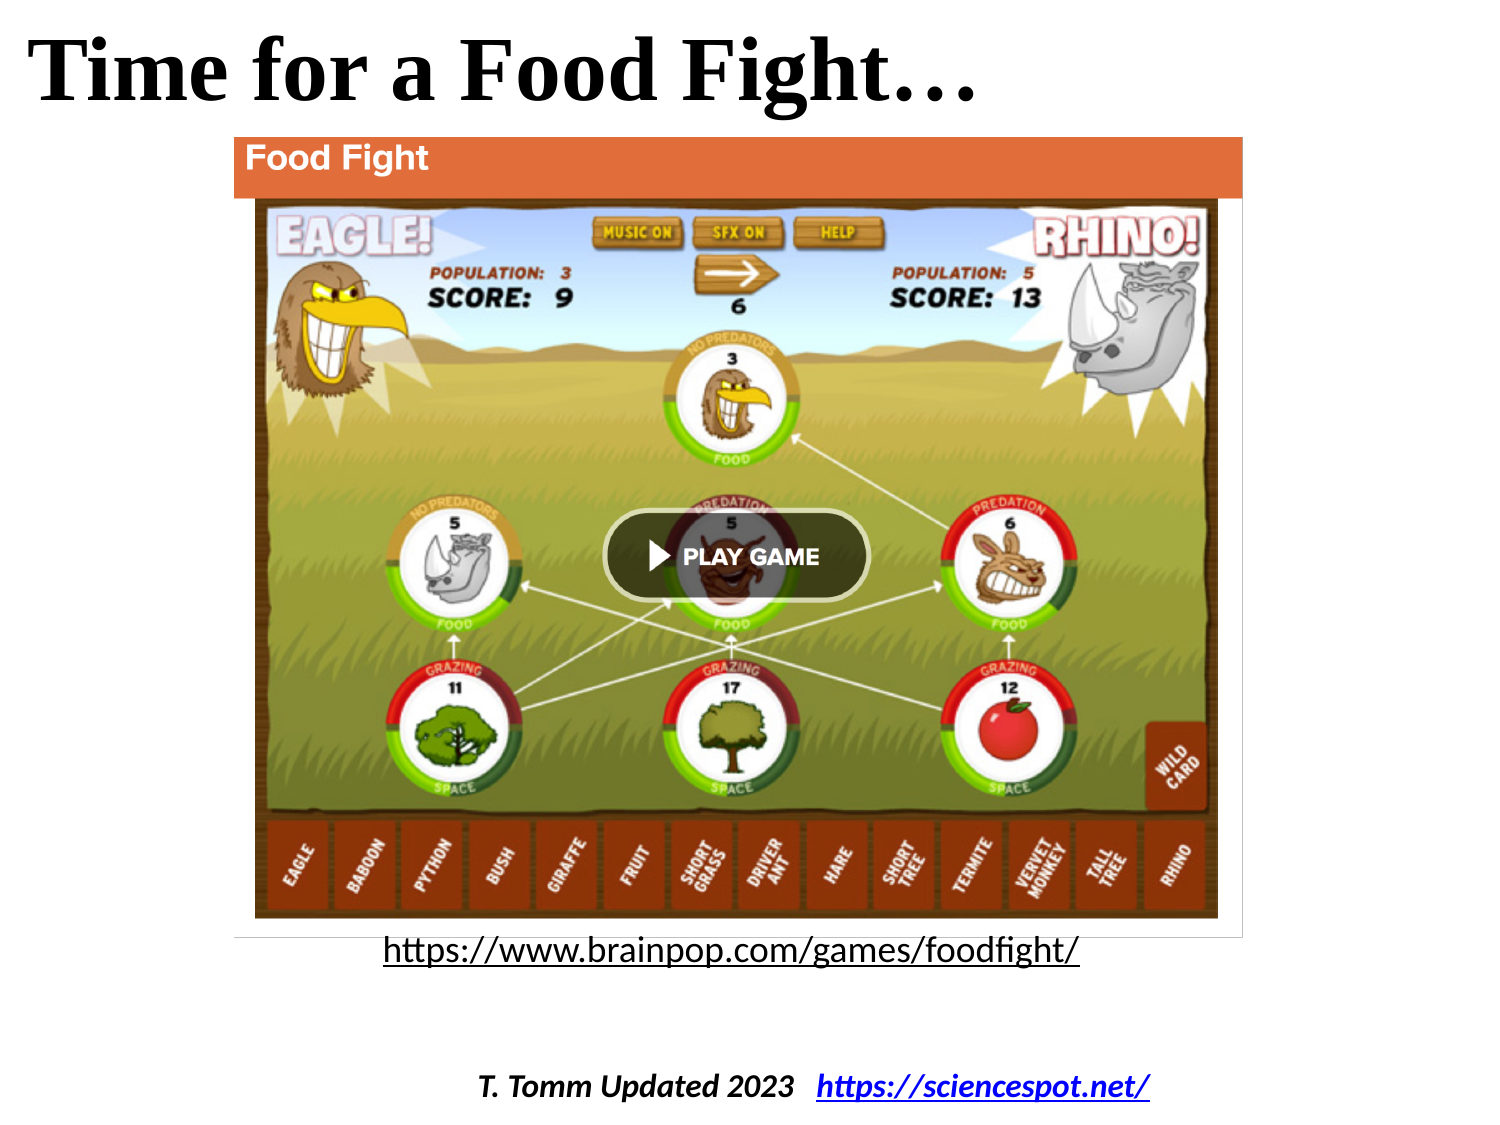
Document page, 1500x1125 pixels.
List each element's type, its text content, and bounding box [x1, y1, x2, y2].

text_box T. Tomm Updated 2023 https://sciencespot.net/ [236, 1057, 1399, 1112]
text_box https://www.brainpop.com/games/foodfight/ [368, 947, 1132, 977]
text_box Time for a Food Fight… [12, 1, 1438, 127]
picture [233, 137, 1243, 938]
